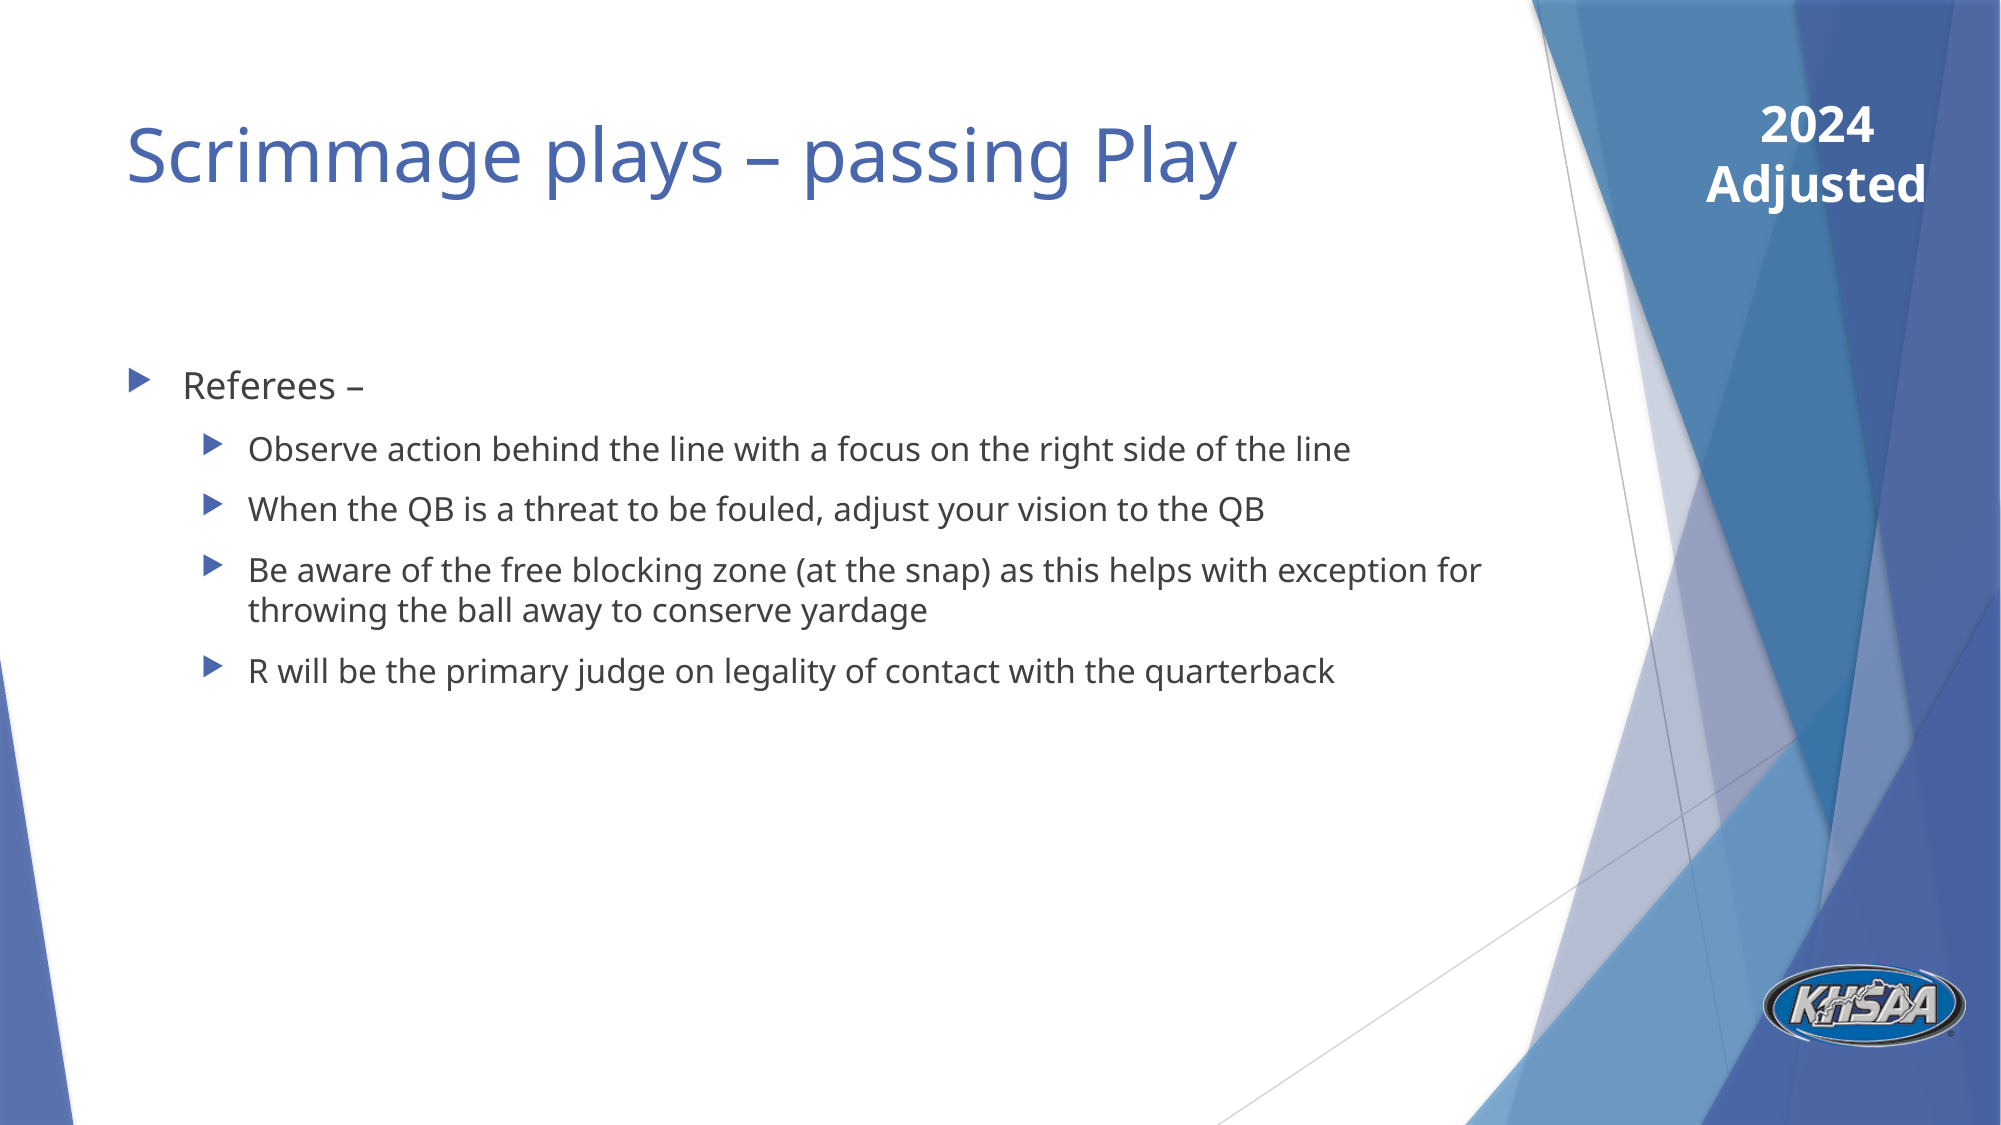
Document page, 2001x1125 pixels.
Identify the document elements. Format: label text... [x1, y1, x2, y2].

title Scrimmage plays – passing Play [111, 99, 1522, 317]
picture [1763, 964, 1966, 1049]
list Referees – Observe action behind the line with a focus on the right side of the line When the QB is a threat to be fouled, adjust your vision to the QB Be aware of the free blocking zone (at the snap) as this helps with exception for throwing the ball away to conserve yardage R will be the primary judge on legality of contact with the quarterback [111, 354, 1522, 992]
